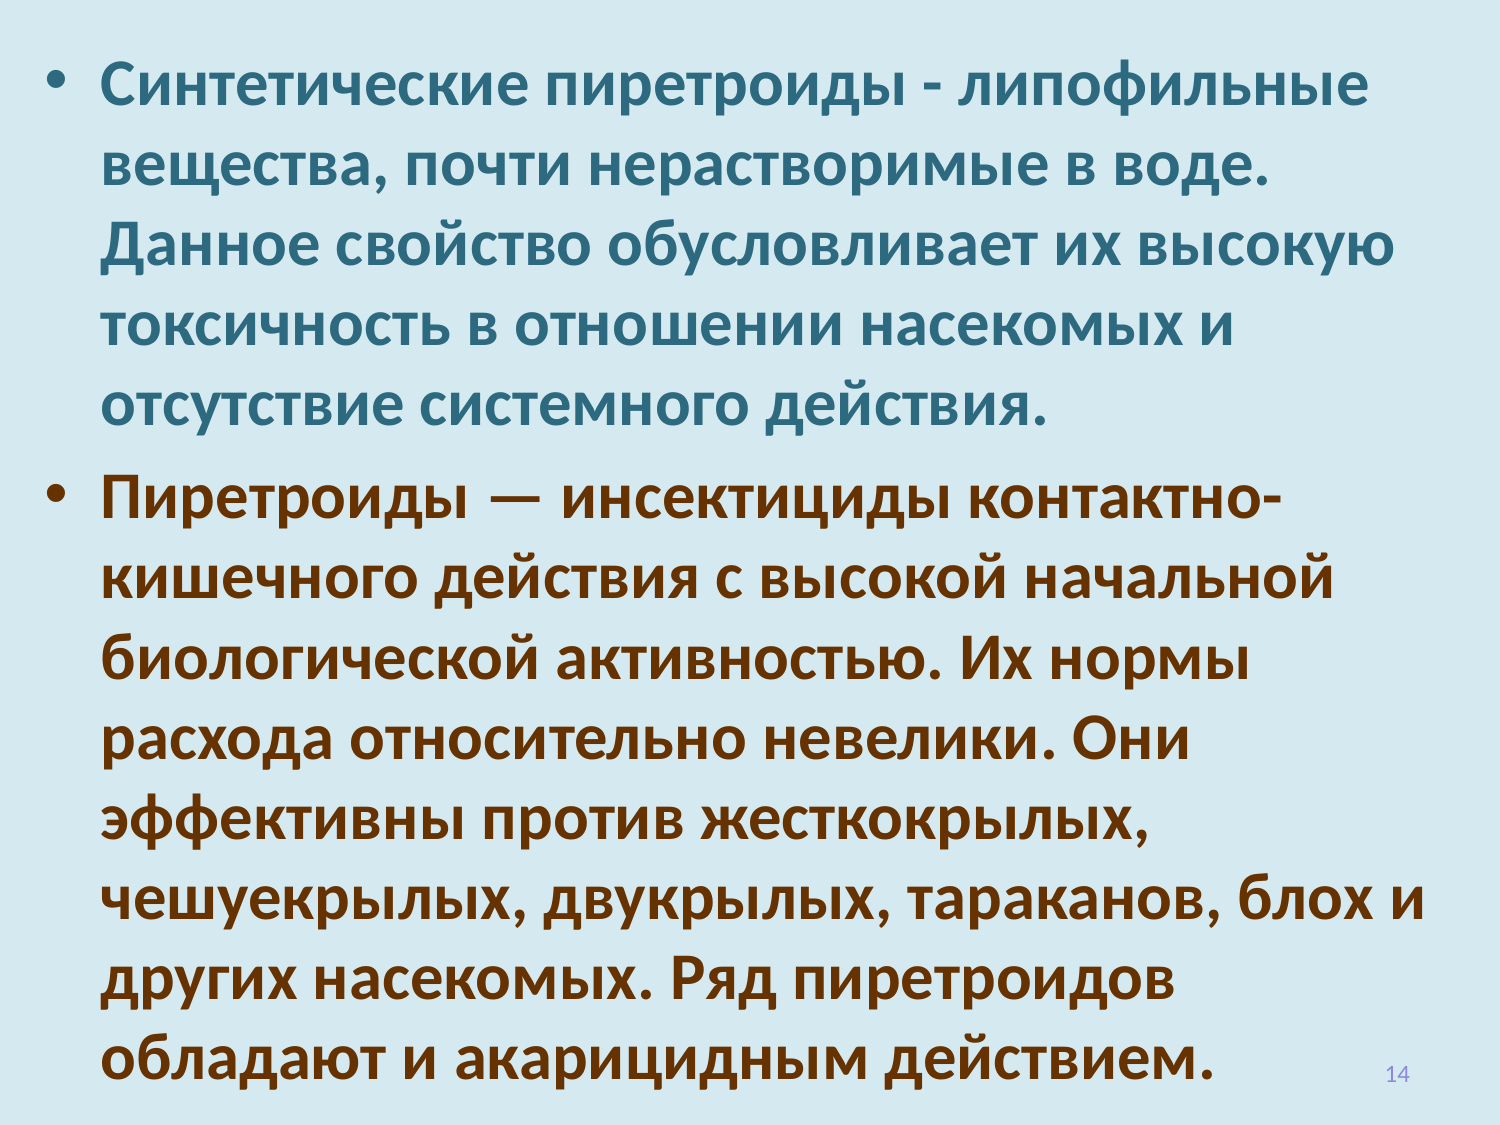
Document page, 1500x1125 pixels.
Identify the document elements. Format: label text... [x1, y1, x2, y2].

list Синтетичес­кие пиретроиды - липофильные вещества, почти нерастворимые в воде. Данное свойство обусловливает их высокую токсичность в отно­шении насекомых и отсутствие системного действия. Пиретроиды — инсектициды контактно-кишечного действия с вы­сокой начальной биологической активностью. Их нормы расхода относительно невелики. Они эффективны против жесткокрылых, чешуекрылых, двукрылых, тараканов, блох и других насекомых. Ряд пиретроидов обладают и акарицидным действием. [29, 30, 1483, 1106]
slide_number 14 [1074, 1042, 1425, 1103]
